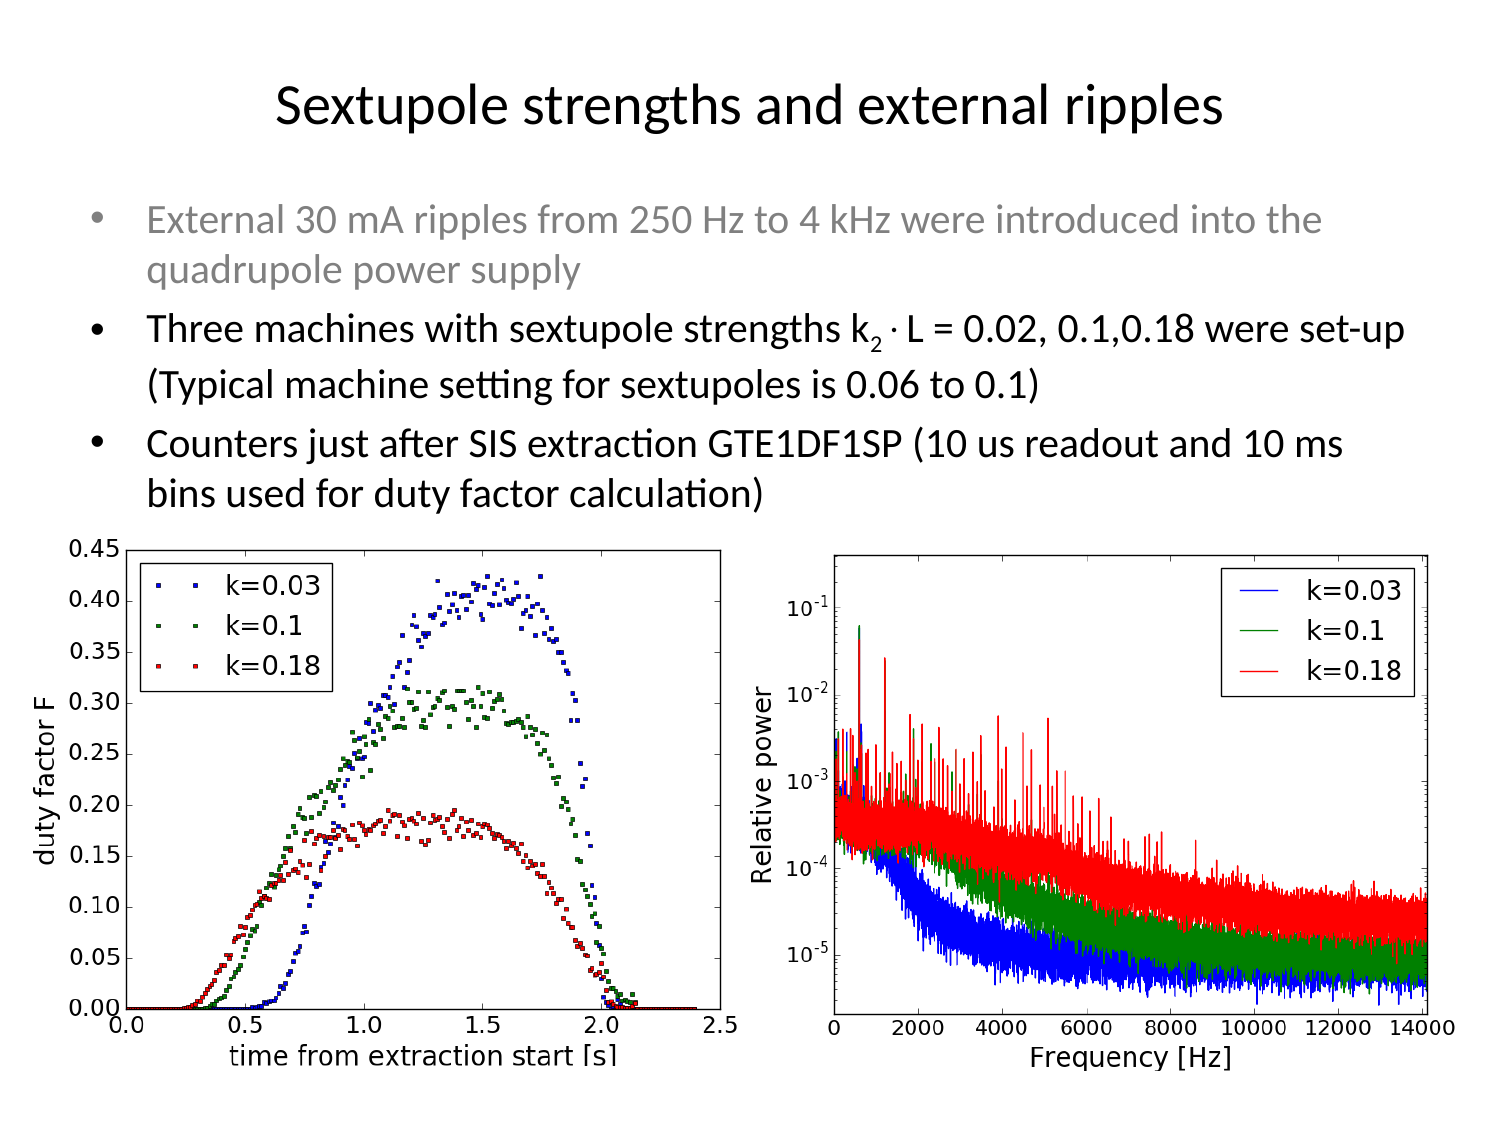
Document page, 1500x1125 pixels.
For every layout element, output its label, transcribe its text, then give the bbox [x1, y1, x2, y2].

picture [30, 526, 1470, 1071]
list External 30 mA ripples from 250 Hz to 4 kHz were introduced into the quadrupole power supply Three machines with sextupole strengths k2L = 0.02, 0.1,0.18 were set-up (Typical machine setting for sextupoles is 0.06 to 0.1) Counters just after SIS extraction GTE1DF1SP (10 us readout and 10 ms bins used for duty factor calculation) [75, 184, 1425, 529]
title Sextupole strengths and external ripples [75, 7, 1425, 184]
